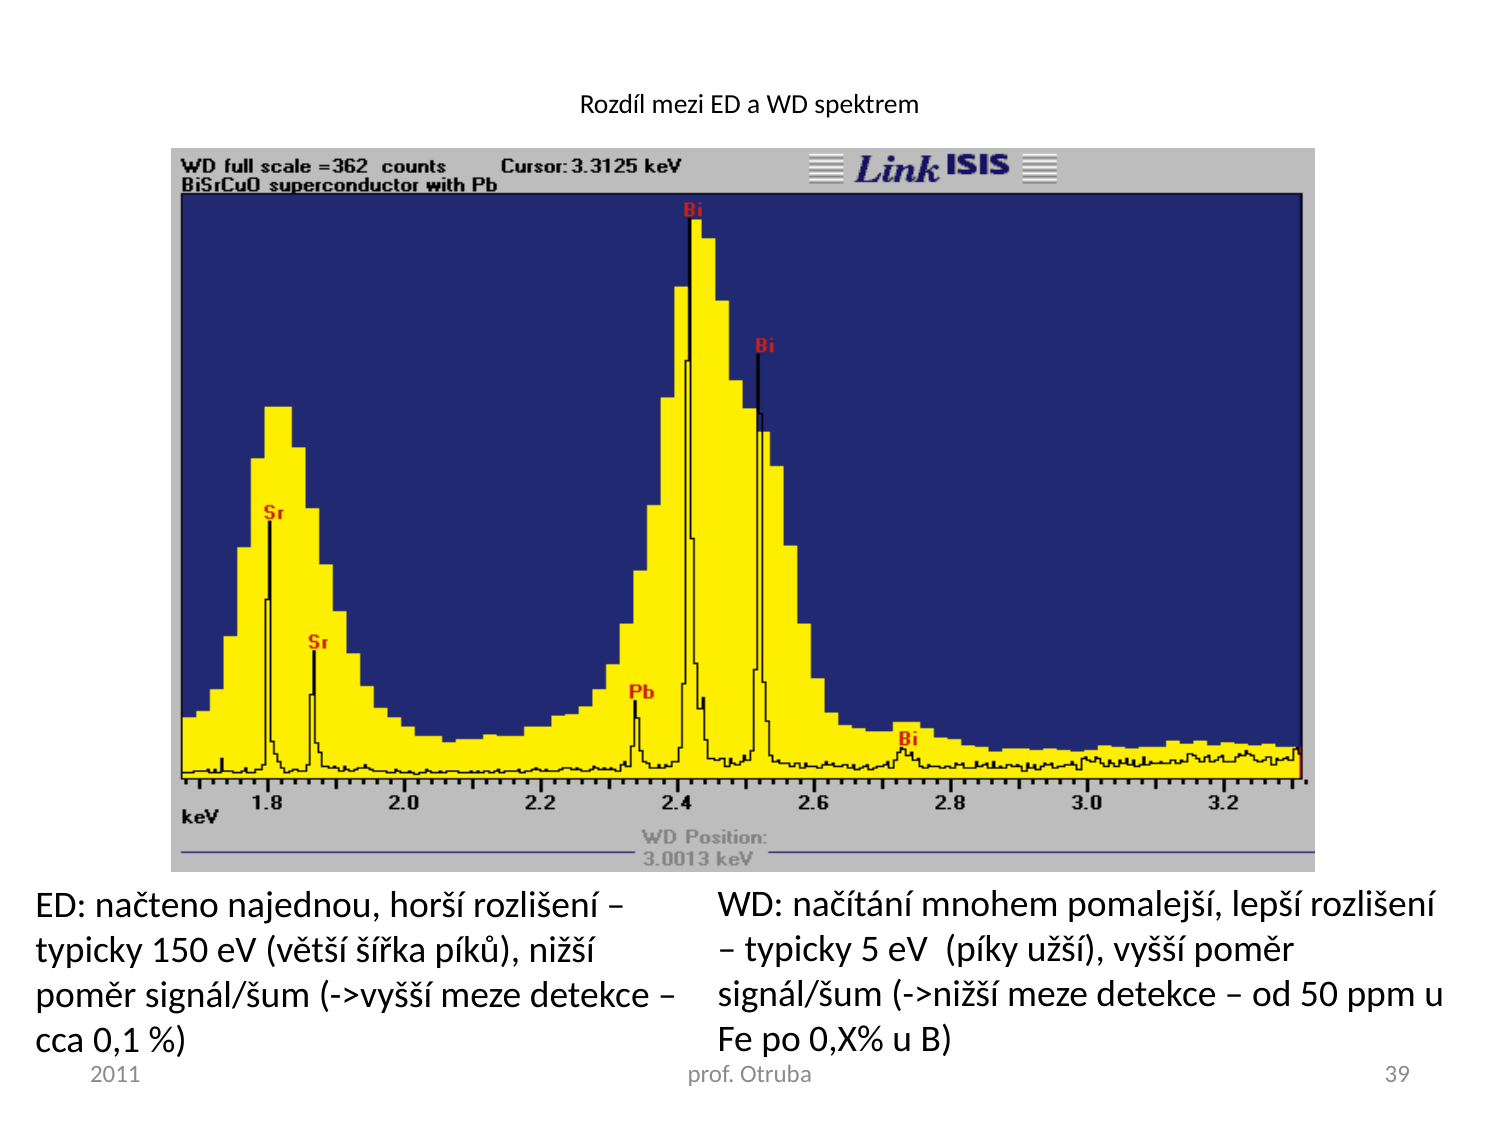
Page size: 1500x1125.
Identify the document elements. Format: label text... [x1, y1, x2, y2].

slide_number 39 [1074, 1067, 1425, 1103]
picture [170, 148, 1315, 872]
title Rozdíl mezi ED a WD spektrem [75, 45, 1425, 161]
text_box WD: načítání mnohem pomalejší, lepší rozlišení – typicky 5 eV (píky užší), vyšší poměr signál/šum (->nižší meze detekce – od 50 ppm u Fe po 0,X% u B) [702, 871, 1471, 1067]
footer prof. Otruba [512, 1042, 988, 1103]
text_box ED: načteno najednou, horší rozlišení – typicky 150 eV (větší šířka píků), nižší poměr signál/šum (->vyšší meze detekce –cca 0,1 %) [20, 872, 694, 1067]
slide_number 2011 [75, 1067, 425, 1103]
